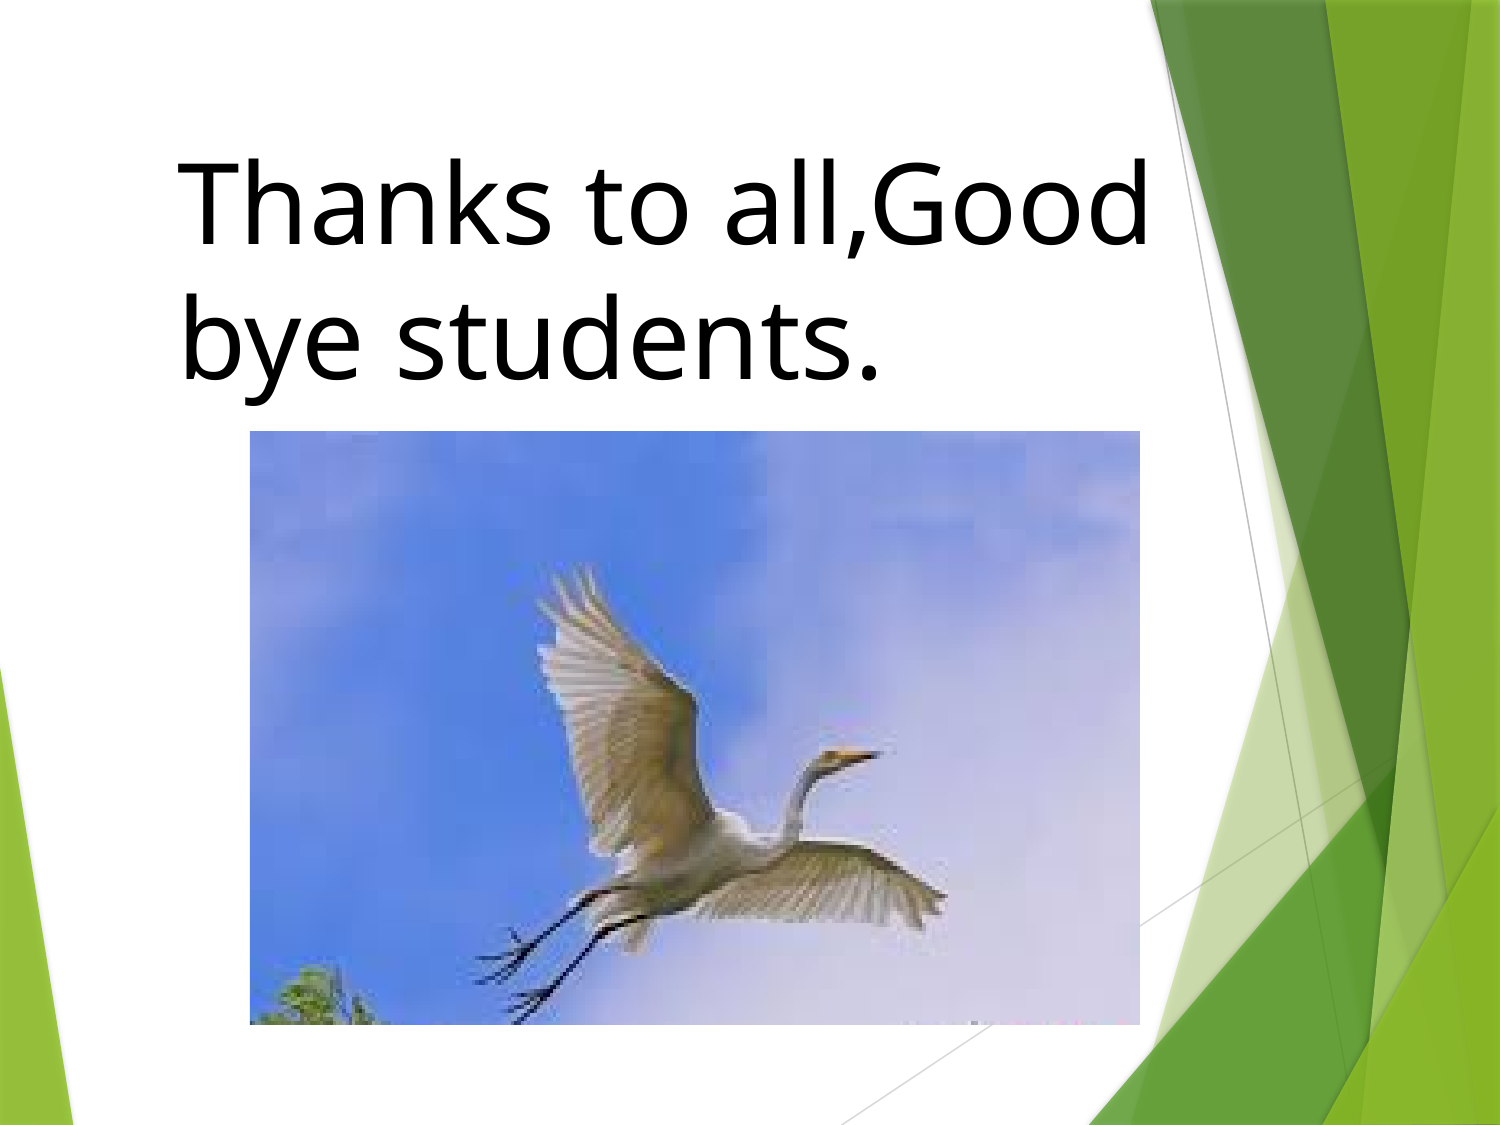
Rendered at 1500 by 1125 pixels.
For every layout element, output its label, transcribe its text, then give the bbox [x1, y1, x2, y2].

text_box Thanks to all,Good bye students. [162, 124, 1188, 410]
picture [249, 431, 1141, 1026]
